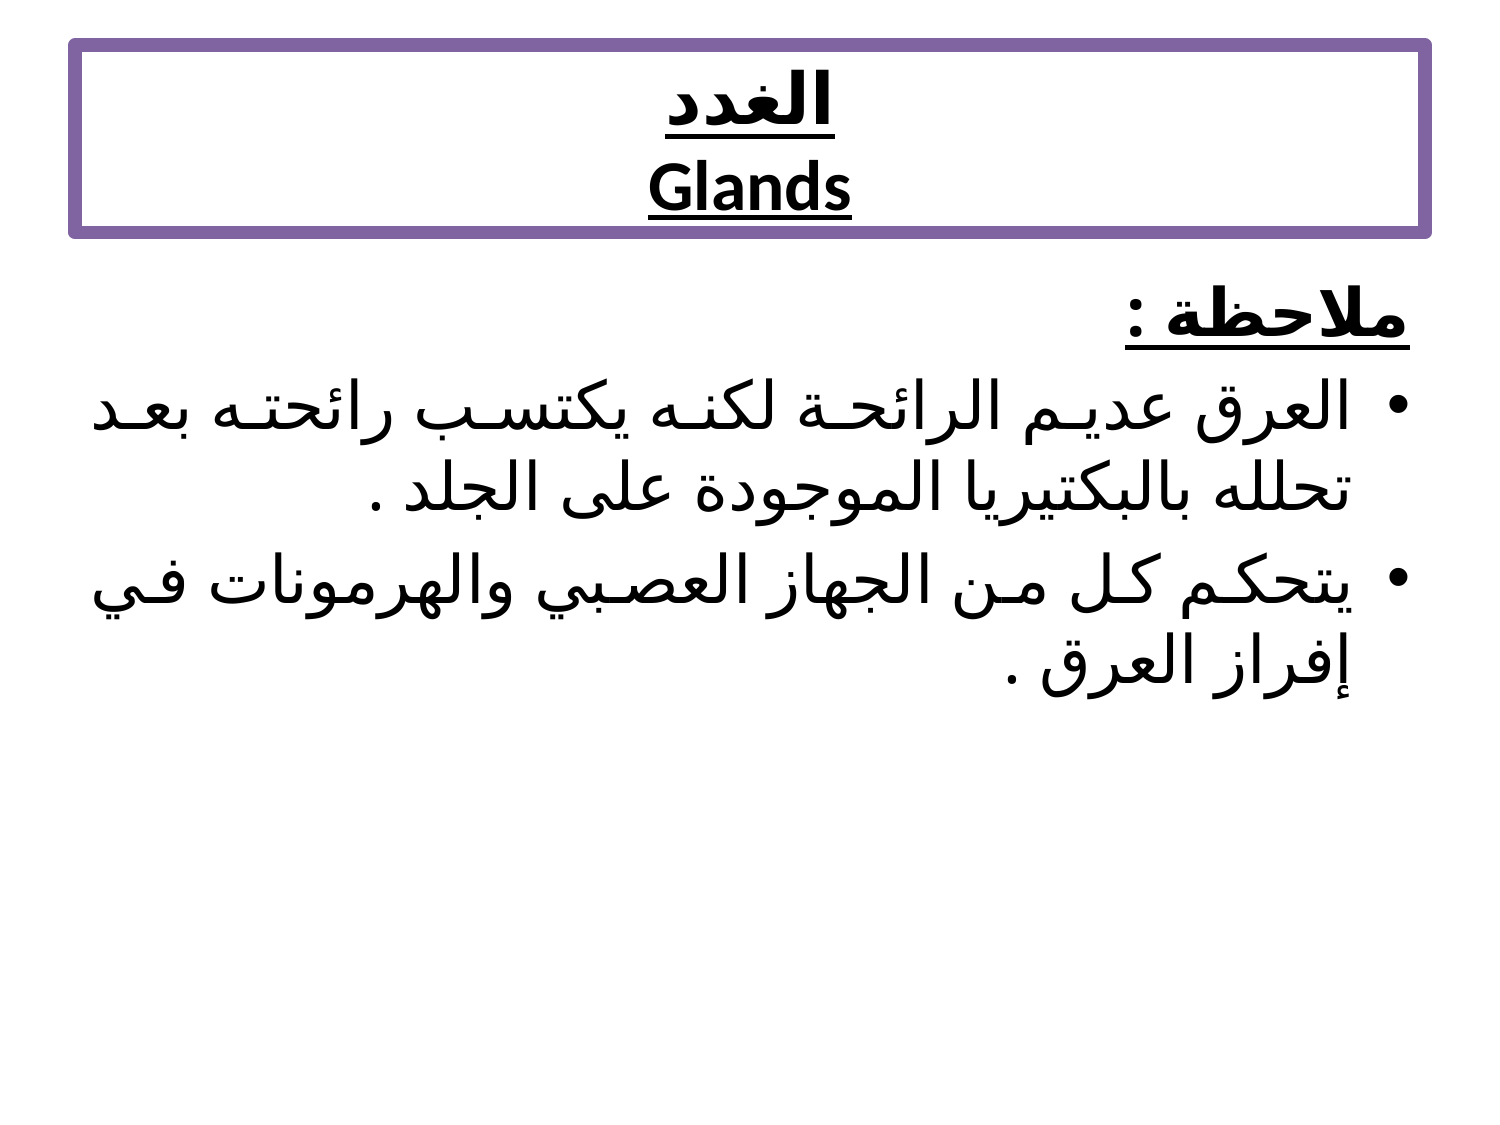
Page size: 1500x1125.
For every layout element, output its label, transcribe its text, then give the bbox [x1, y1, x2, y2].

list ملاحظة : العرق عديم الرائحة لكنه يكتسب رائحته بعد تحلله بالبكتيريا الموجودة على الجلد . يتحكم كل من الجهاز العصبي والهرمونات في إفراز العرق . [75, 262, 1425, 1005]
title الغدد Glands [75, 45, 1425, 233]
